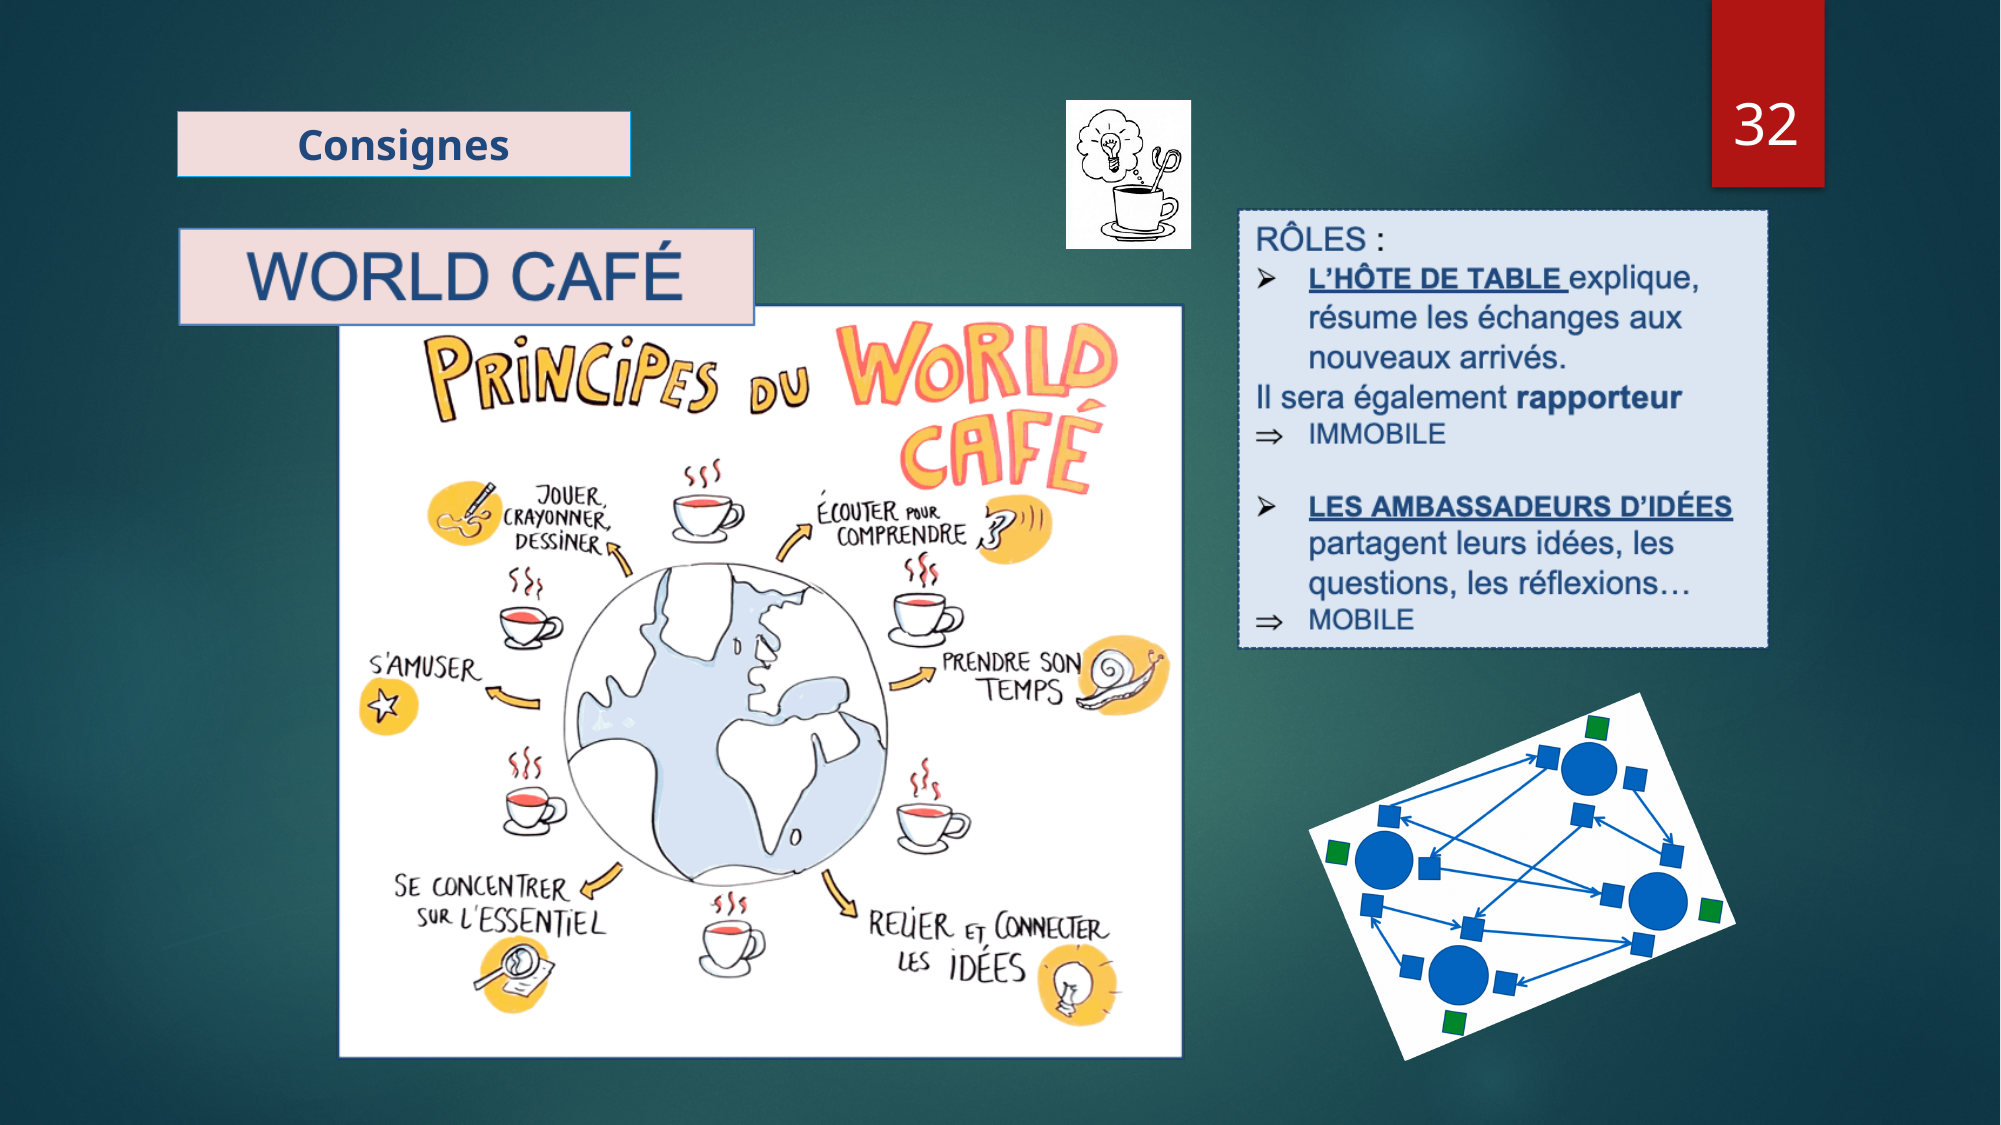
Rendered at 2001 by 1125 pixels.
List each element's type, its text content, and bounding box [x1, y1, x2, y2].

picture [179, 113, 629, 175]
slide_number 32 [1698, 48, 1836, 175]
picture [0, 0, 1771, 1125]
